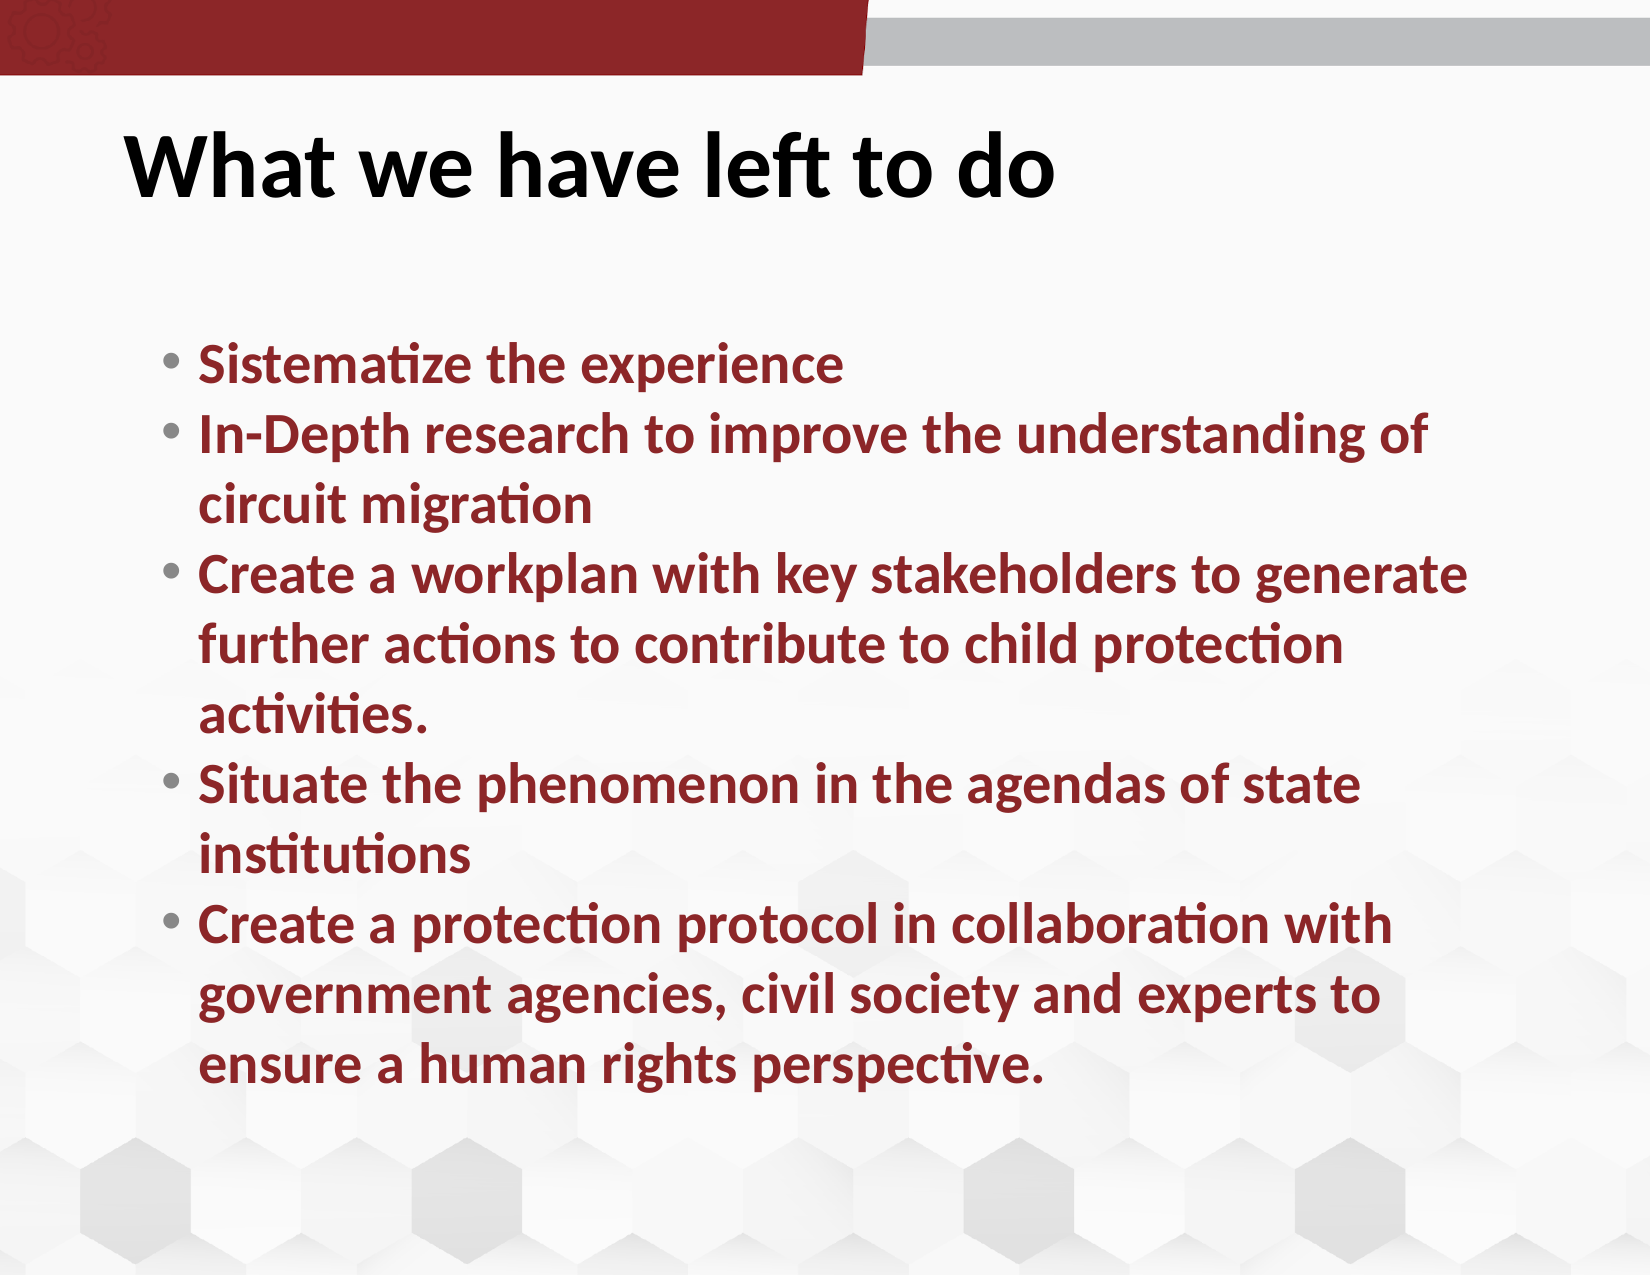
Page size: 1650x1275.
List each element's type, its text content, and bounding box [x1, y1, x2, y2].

title What we have left to do [108, 96, 1512, 350]
picture [0, 0, 1650, 1275]
list Sistematize the experience In-Depth research to improve the understanding of circuit migration Create a workplan with key stakeholders to generate further actions to contribute to child protection activities. Situate the phenomenon in the agendas of state institutions Create a protection protocol in collaboration with government agencies, civil society and experts to ensure a human rights perspective. [108, 333, 1490, 1087]
